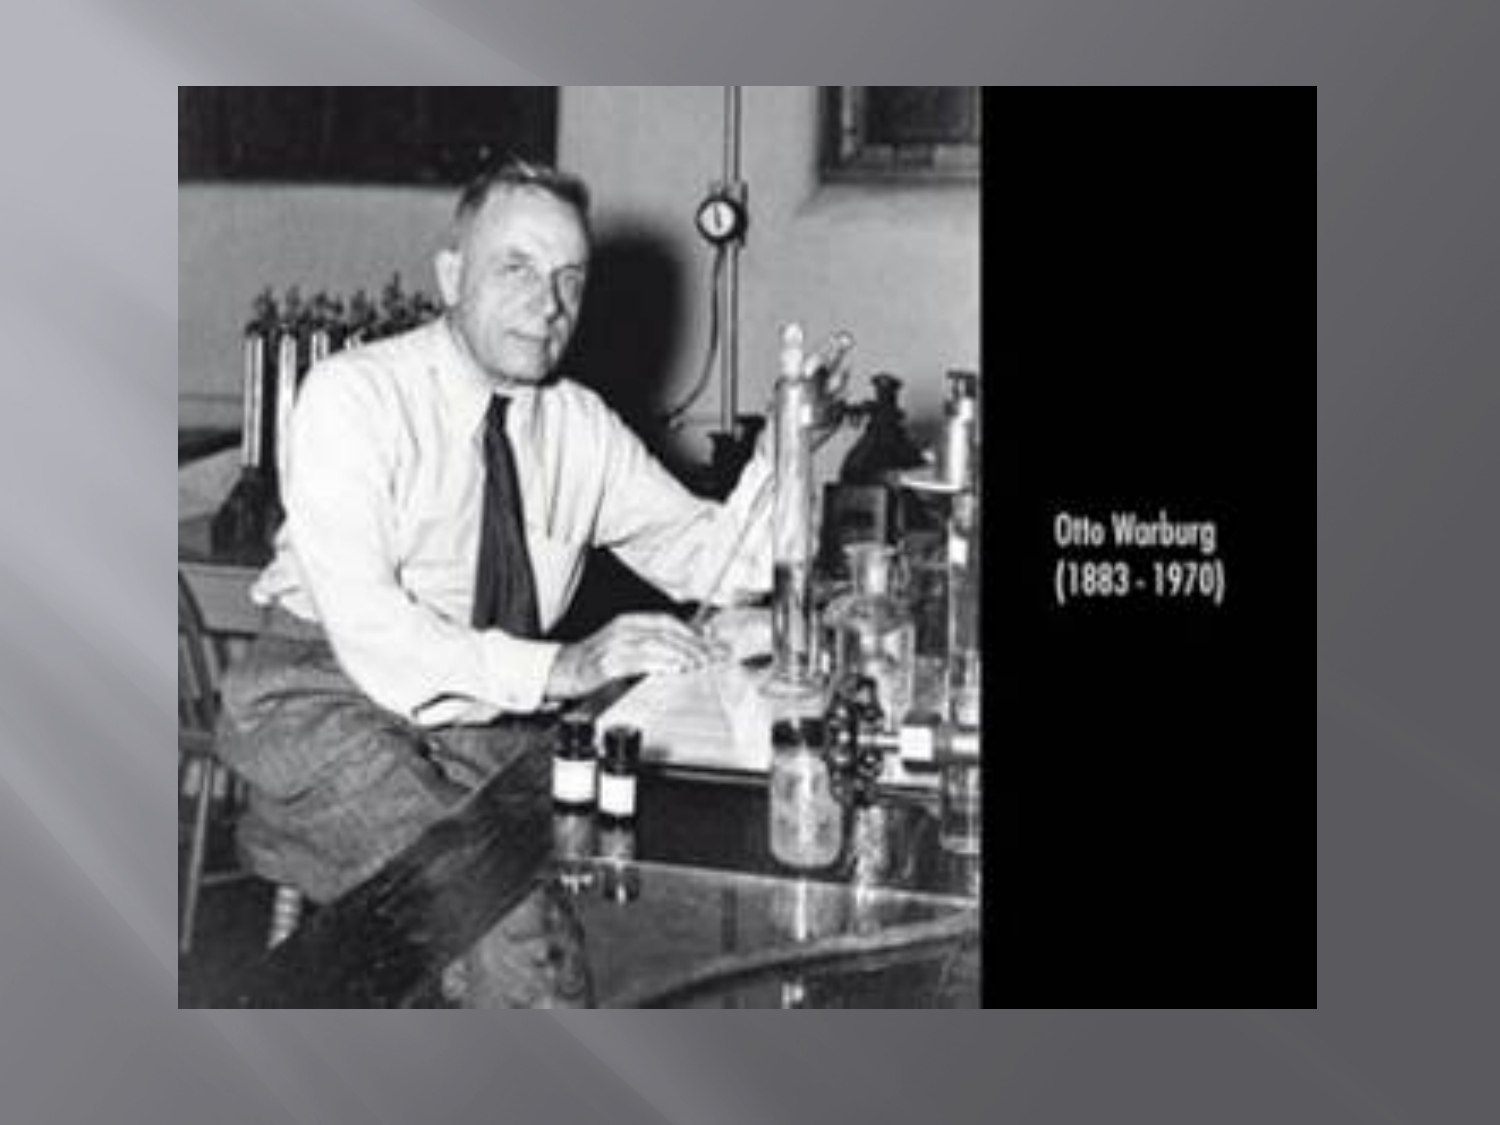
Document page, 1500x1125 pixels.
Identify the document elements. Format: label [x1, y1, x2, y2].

picture [177, 86, 1318, 1009]
